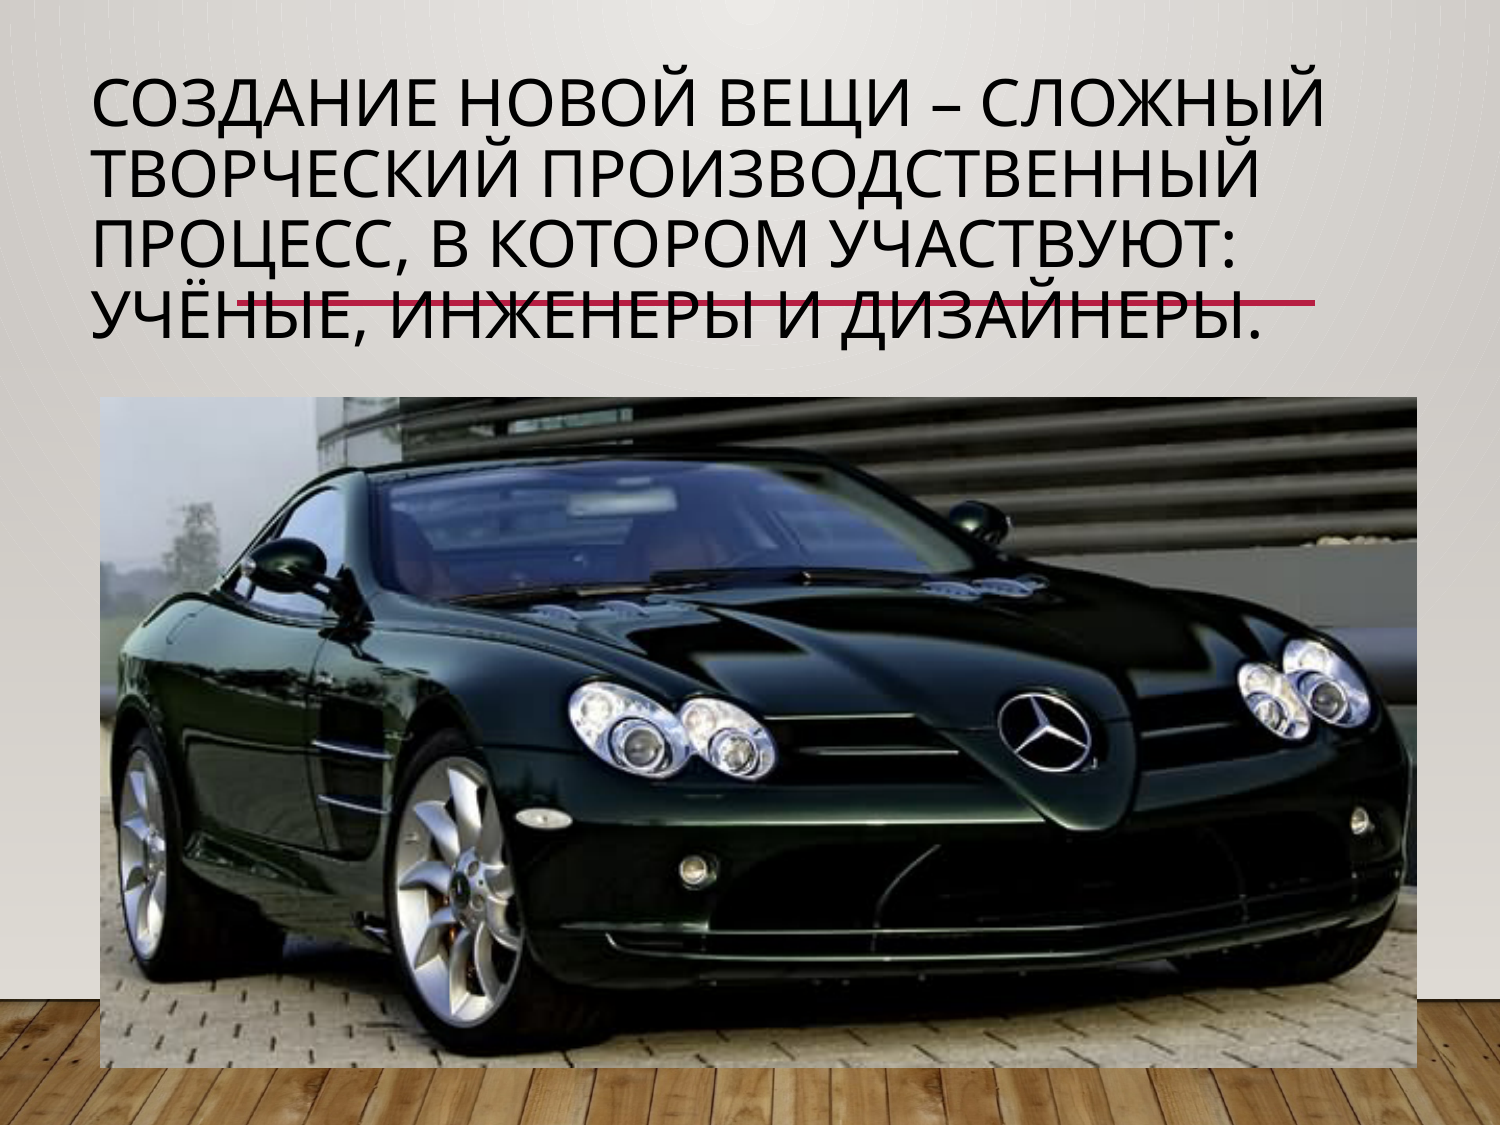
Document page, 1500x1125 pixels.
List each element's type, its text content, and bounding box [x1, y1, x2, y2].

title Создание новой вещи – сложный творческий производственный процесс, в котором участвуют: учёные, инженеры и дизайнеры. [75, 62, 1447, 362]
picture [0, 396, 1500, 1125]
